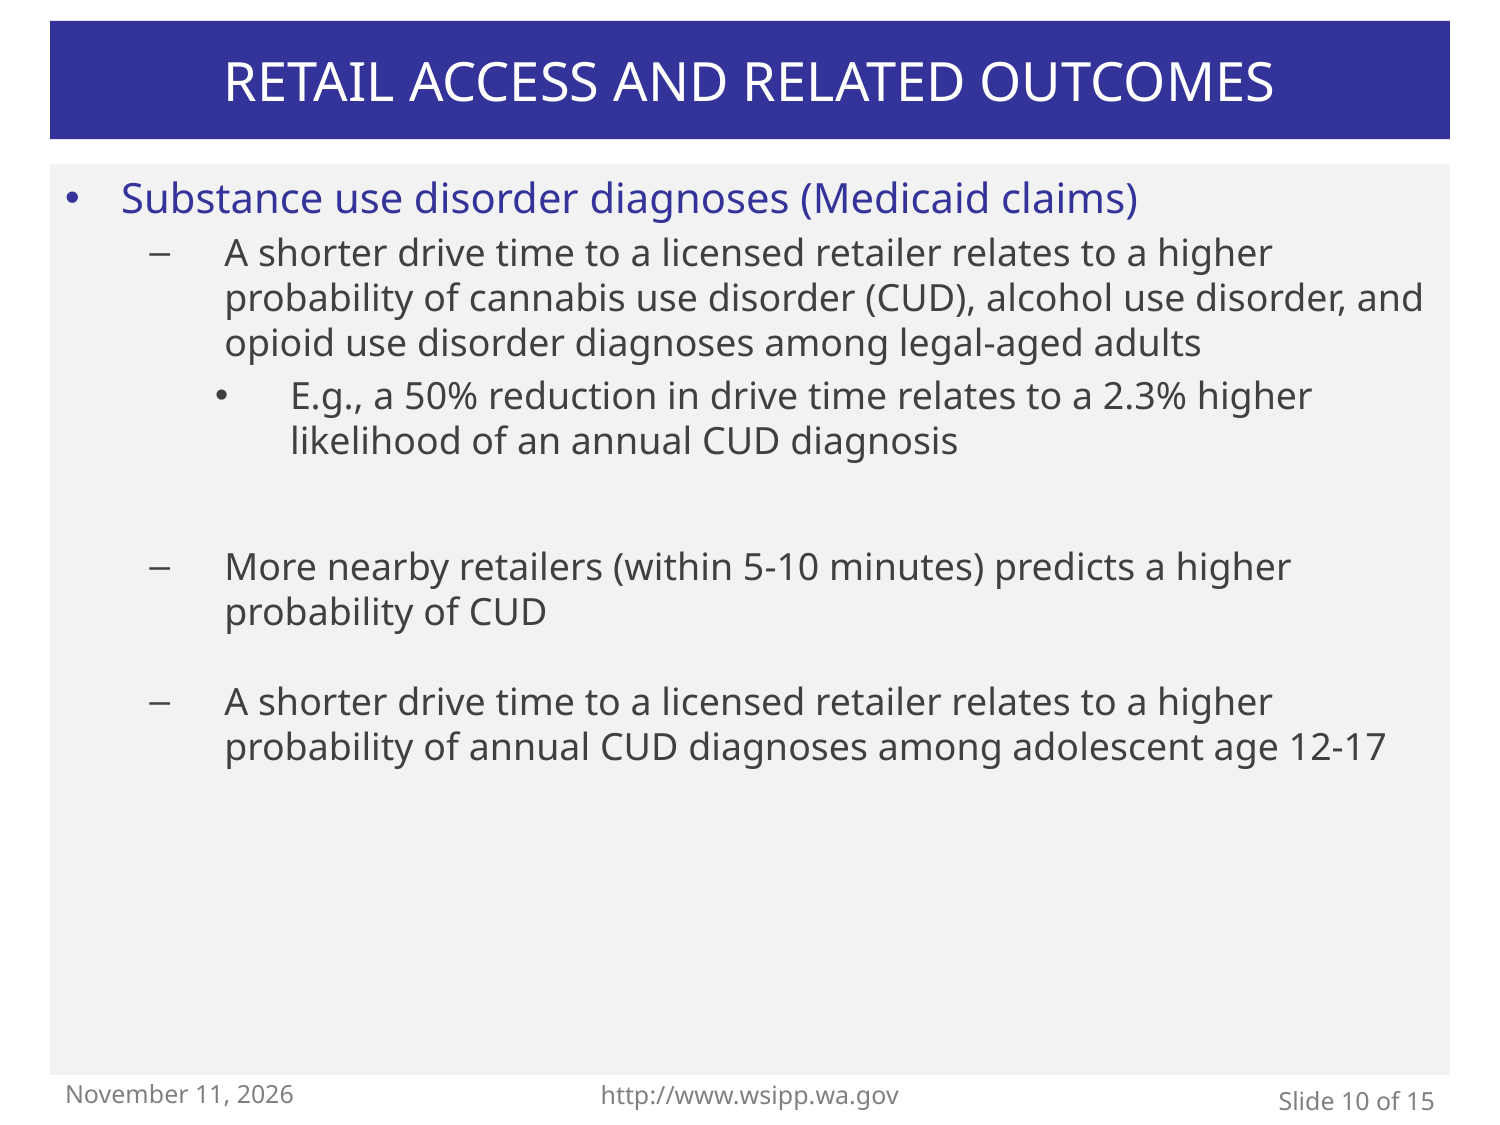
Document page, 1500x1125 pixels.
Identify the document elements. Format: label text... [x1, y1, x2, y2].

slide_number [50, 1065, 400, 1125]
list Substance use disorder diagnoses (Medicaid claims) A shorter drive time to a licensed retailer relates to a higher probability of cannabis use disorder (CUD), alcohol use disorder, and opioid use disorder diagnoses among legal-aged adults E.g., a 50% reduction in drive time relates to a 2.3% higher likelihood of an annual CUD diagnosis More nearby retailers (within 5-10 minutes) predicts a higher probability of CUD A shorter drive time to a licensed retailer relates to a higher probability of annual CUD diagnoses among adolescent age 12-17 [49, 164, 1451, 1076]
title Retail access and related outcomes [49, 20, 1451, 140]
footer http://www.wsipp.wa.gov [512, 1065, 988, 1125]
slide_number Slide 10 of 15 [1100, 1074, 1450, 1125]
